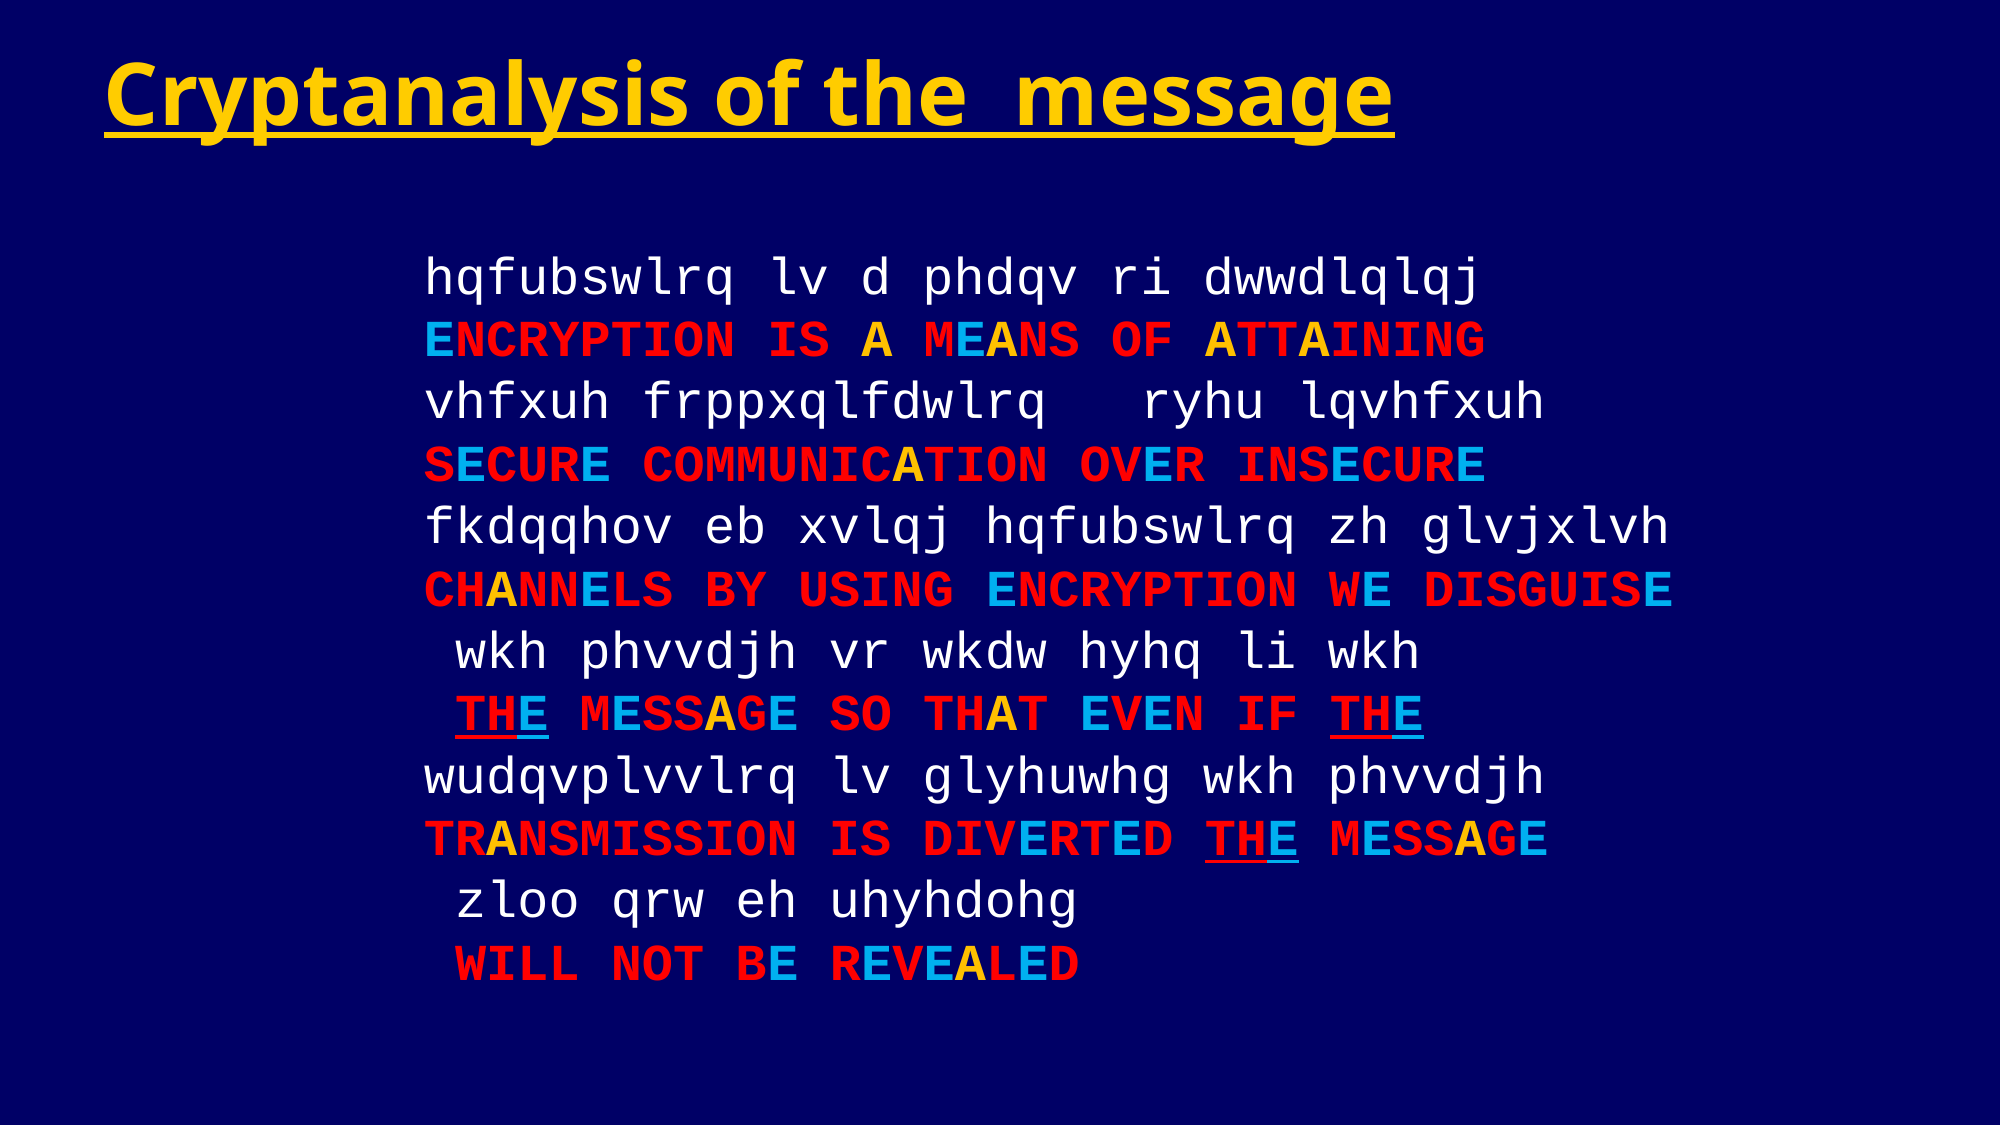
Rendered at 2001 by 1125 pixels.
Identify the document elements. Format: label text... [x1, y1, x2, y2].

text_box hqfubswlrq lv d phdqv ri dwwdlqlqj ENCRYPTION IS A MEANS OF ATTAINING vhfxuh frppxqlfdwlrq ryhu lqvhfxuh SECURE COMMUNICATION OVER INSECURE fkdqqhov eb xvlqj hqfubswlrq zh glvjxlvh CHANNELS BY USING ENCRYPTION WE DISGUISE wkh phvvdjh vr wkdw hyhq li wkh THE MESSAGE SO THAT EVEN IF THE wudqvplvvlrq lv glyhuwhg wkh phvvdjh TRANSMISSION IS DIVERTED THE MESSAGE zloo qrw eh uhyhdohg WILL NOT BE REVEALED [258, 172, 1715, 1125]
title Cryptanalysis of the message [88, 50, 1789, 150]
